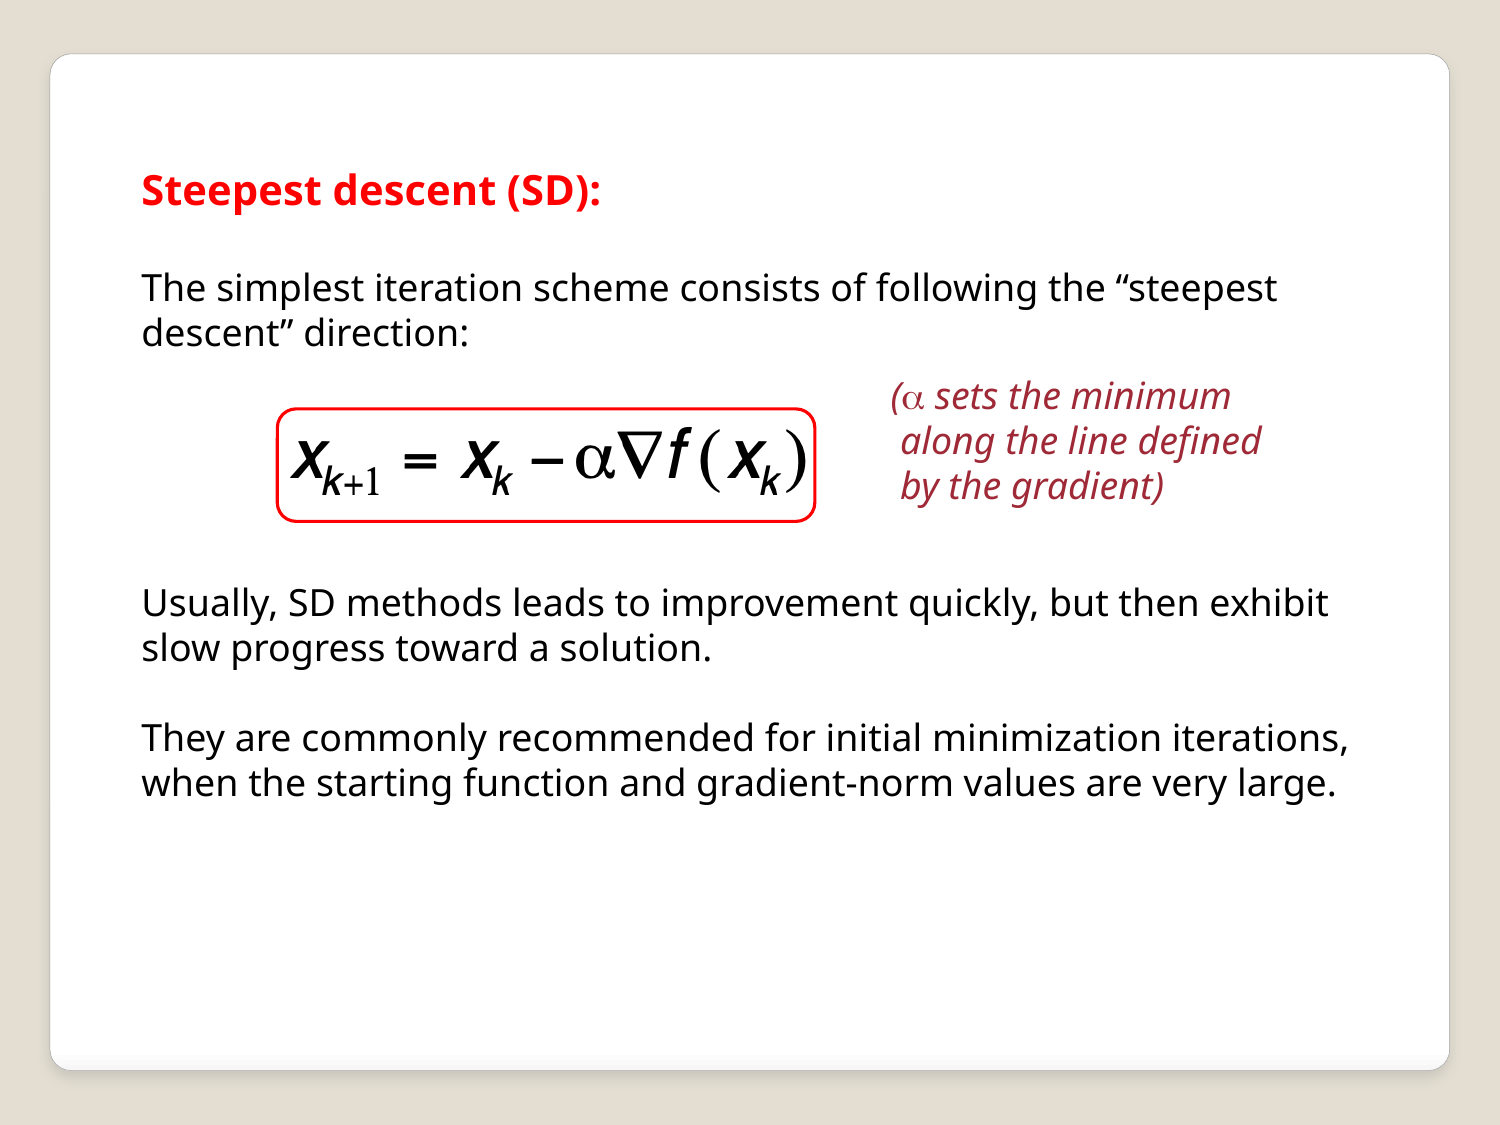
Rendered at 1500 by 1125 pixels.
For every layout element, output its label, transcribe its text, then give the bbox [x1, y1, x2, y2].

text_box Steepest descent (SD): The simplest iteration scheme consists of following the “steepest descent” direction: Usually, SD methods leads to improvement quickly, but then exhibit slow progress toward a solution. They are commonly recommended for initial minimization iterations, when the starting function and gradient-norm values are very large. [133, 156, 1359, 856]
picture [277, 408, 816, 509]
text_box (a sets the minimum along the line defined by the gradient) [883, 364, 1270, 515]
text_box [278, 509, 814, 522]
